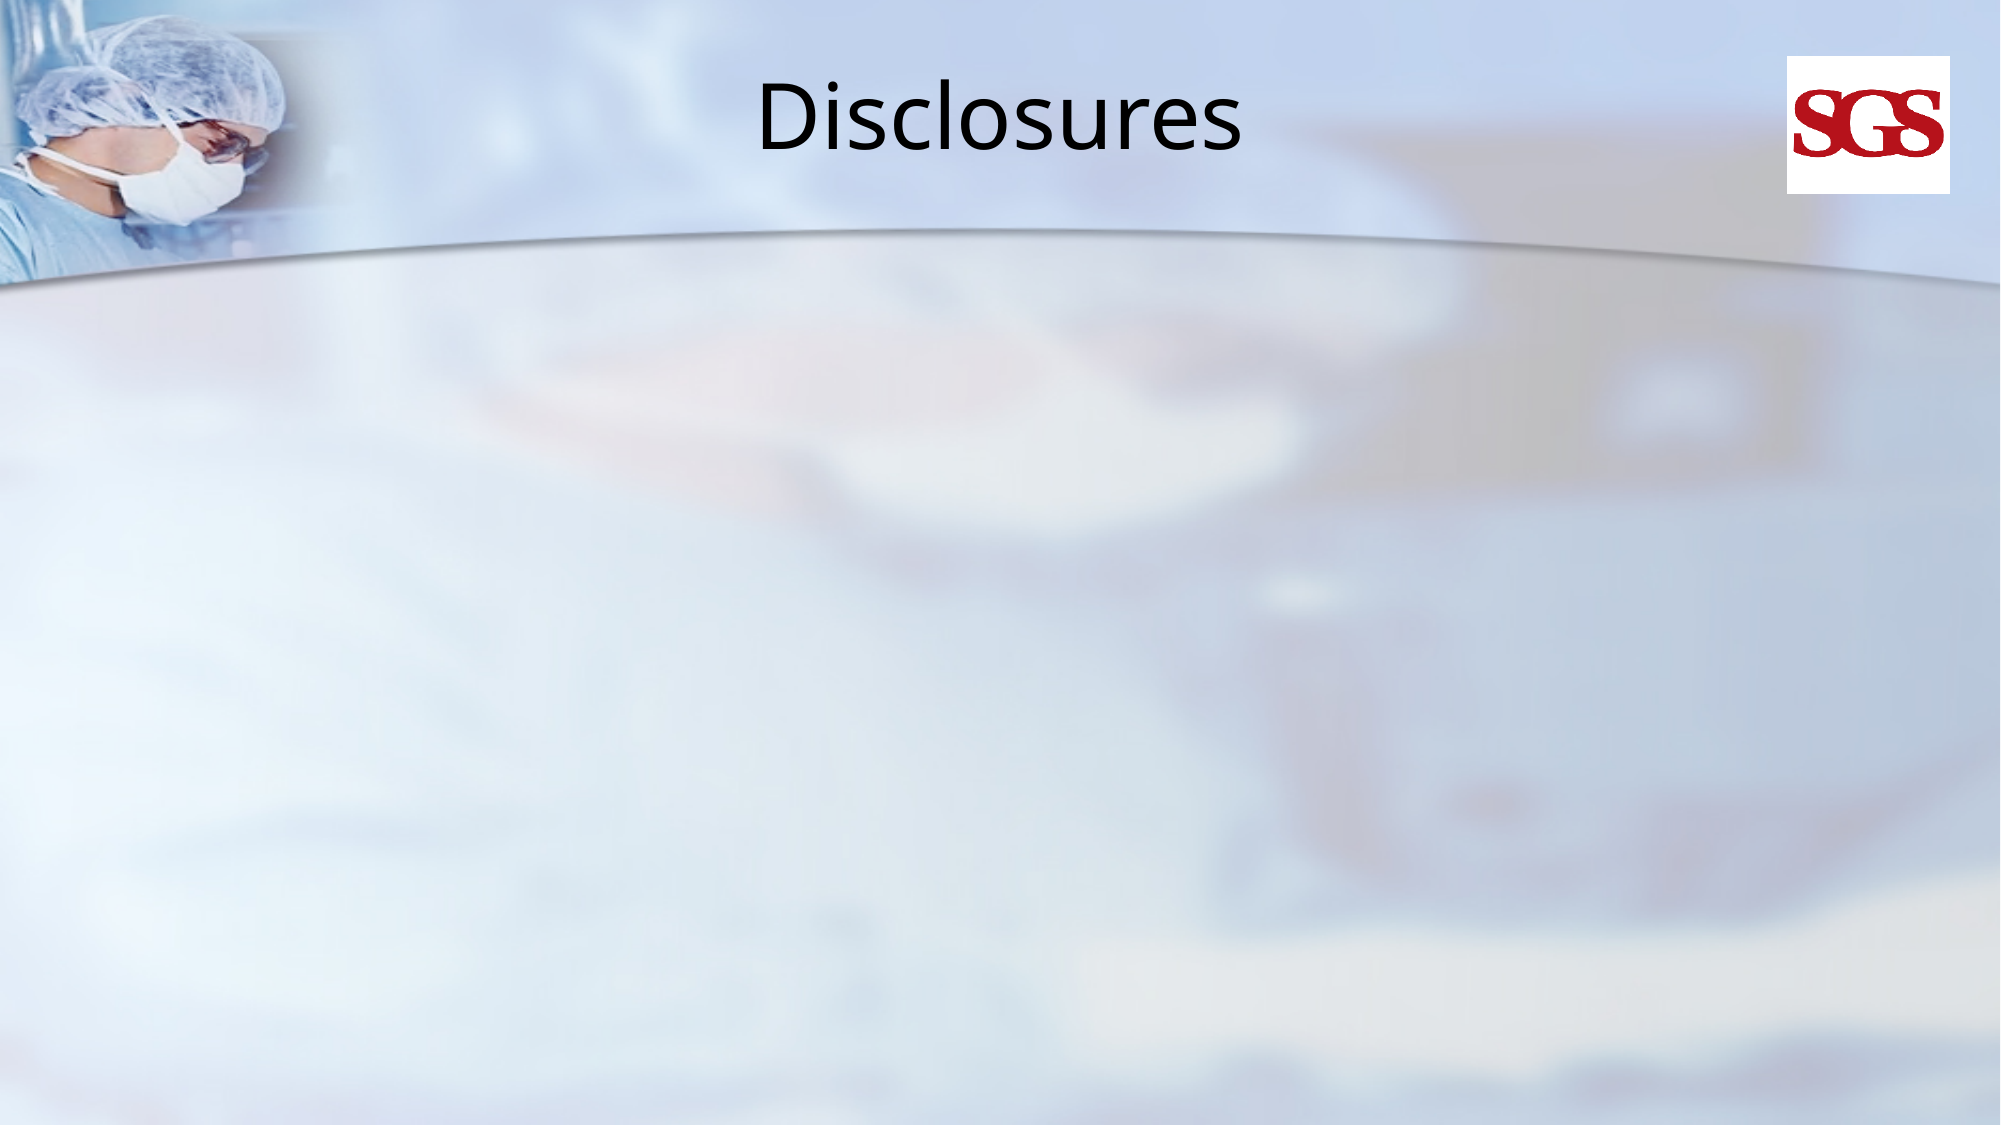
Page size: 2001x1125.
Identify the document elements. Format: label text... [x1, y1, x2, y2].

picture [0, 0, 2001, 1125]
title Disclosures [333, 24, 1667, 201]
